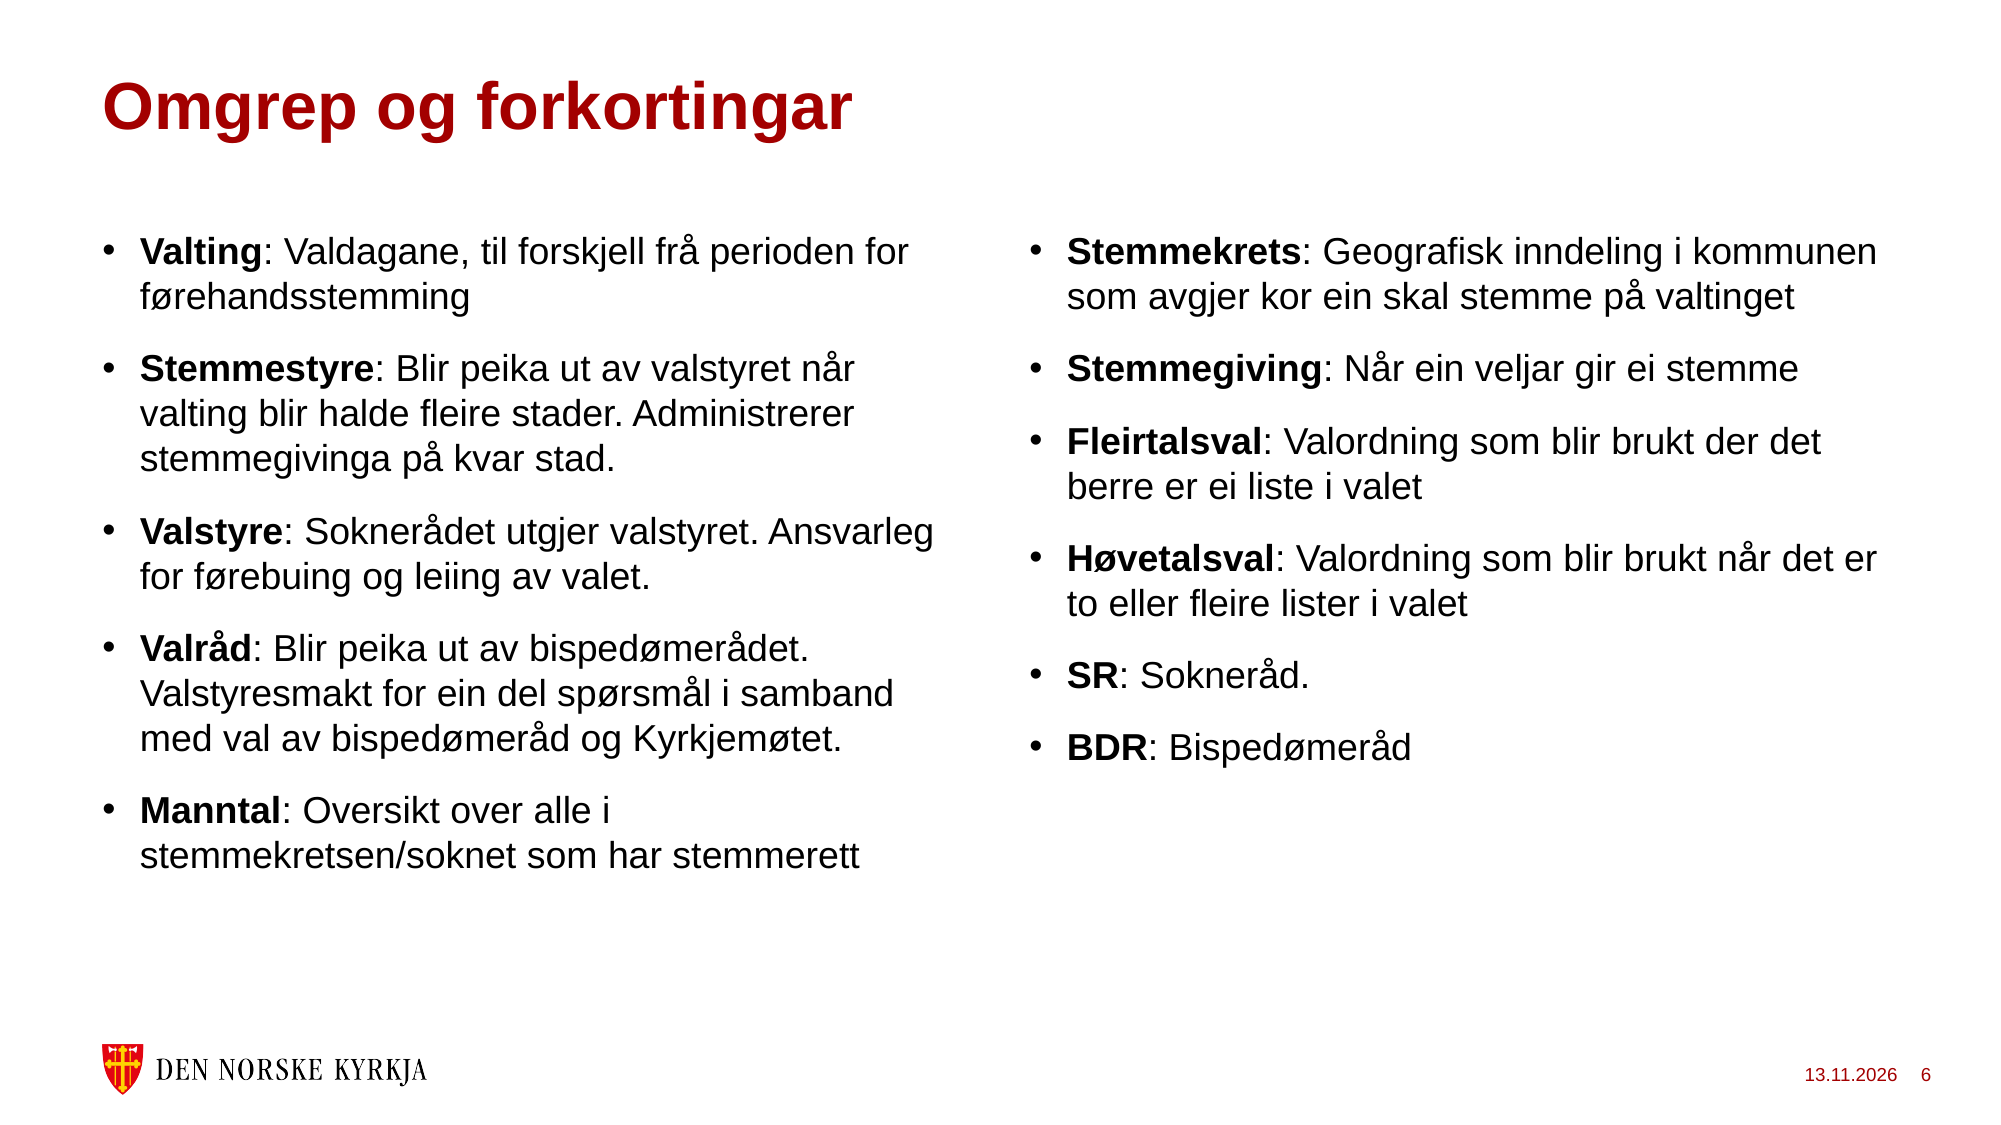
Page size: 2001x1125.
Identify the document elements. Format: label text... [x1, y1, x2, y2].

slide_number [1719, 1056, 1898, 1091]
picture [102, 1044, 427, 1095]
title Omgrep og forkortingar [102, 36, 1898, 179]
list Stemmekrets: Geografisk inndeling i kommunen som avgjer kor ein skal stemme på valtinget Stemmegiving: Når ein veljar gir ei stemme Fleirtalsval: Valordning som blir brukt der det berre er ei liste i valet Høvetalsval: Valordning som blir brukt når det er to eller fleire lister i valet SR: Sokneråd. BDR: Bispedømeråd [1029, 227, 1898, 994]
slide_number 6 [1920, 1056, 1978, 1091]
list Valting: Valdagane, til forskjell frå perioden for førehandsstemming Stemmestyre: Blir peika ut av valstyret når valting blir halde fleire stader. Administrerer stemmegivinga på kvar stad. Valstyre: Soknerådet utgjer valstyret. Ansvarleg for førebuing og leiing av valet. Valråd: Blir peika ut av bispedømerådet. Valstyresmakt for ein del spørsmål i samband med val av bispedømeråd og Kyrkjemøtet. Manntal: Oversikt over alle i stemmekretsen/soknet som har stemmerett [102, 227, 971, 994]
